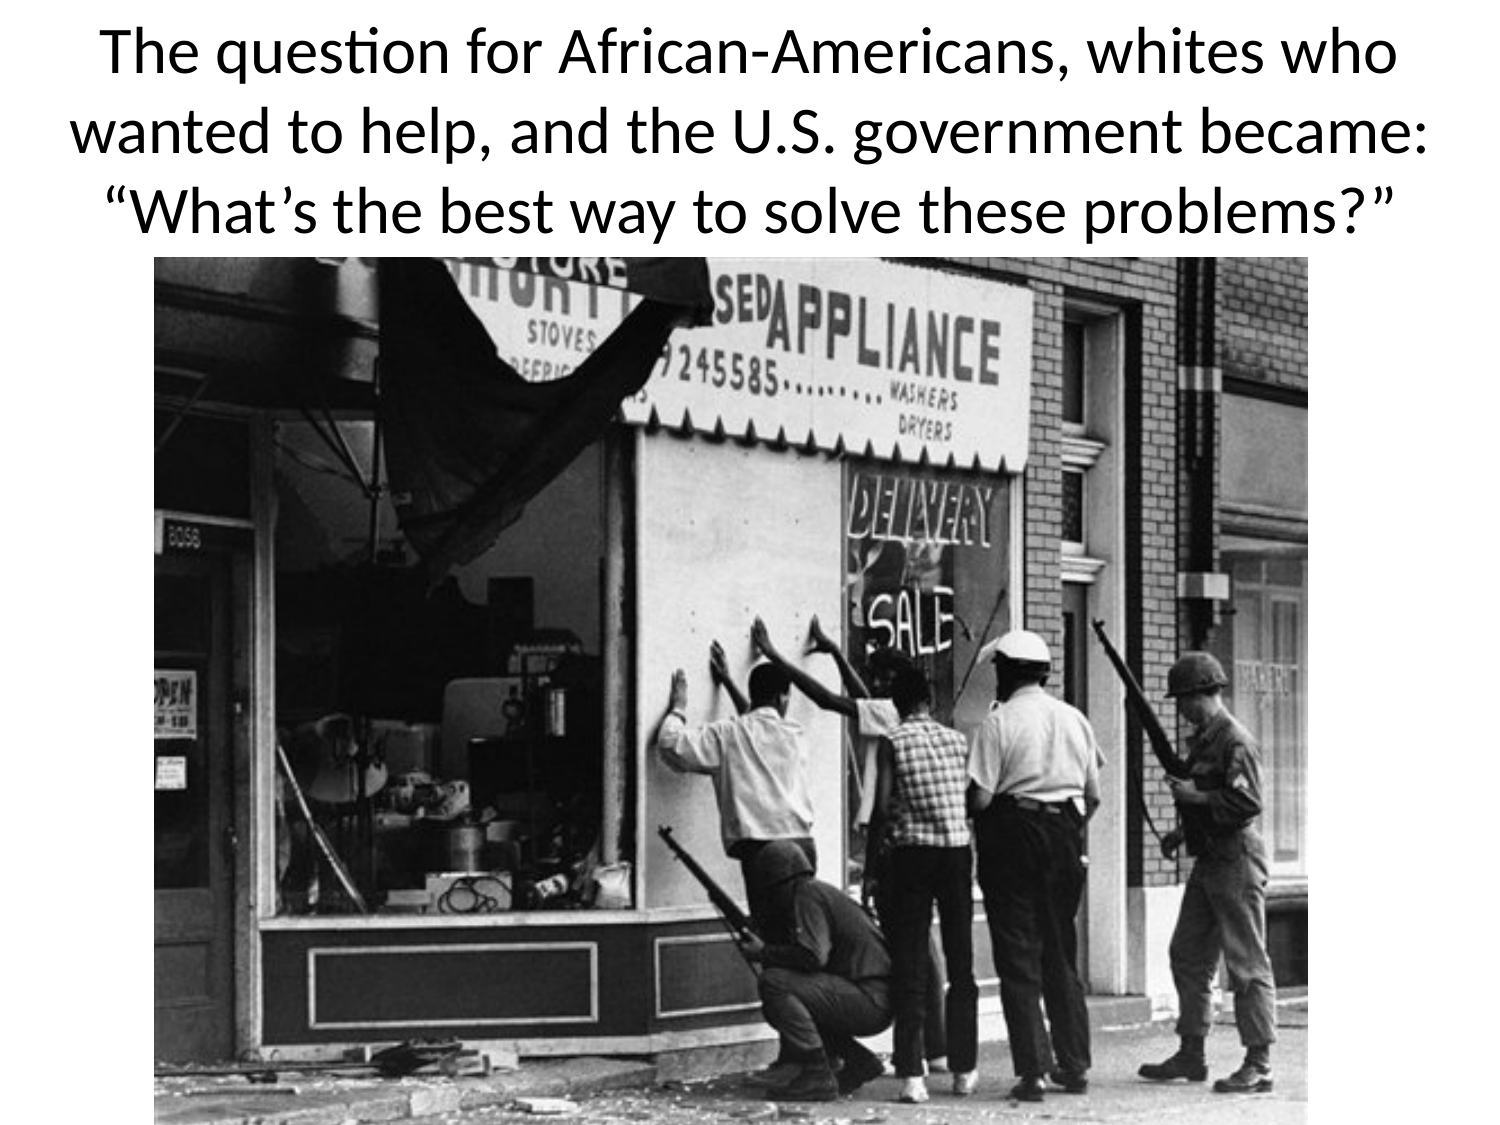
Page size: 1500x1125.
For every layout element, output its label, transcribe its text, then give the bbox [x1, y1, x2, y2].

text_box The question for African-Americans, whites who wanted to help, and the U.S. government became: “What’s the best way to solve these problems?” [0, 0, 1500, 255]
picture [154, 257, 1308, 1125]
